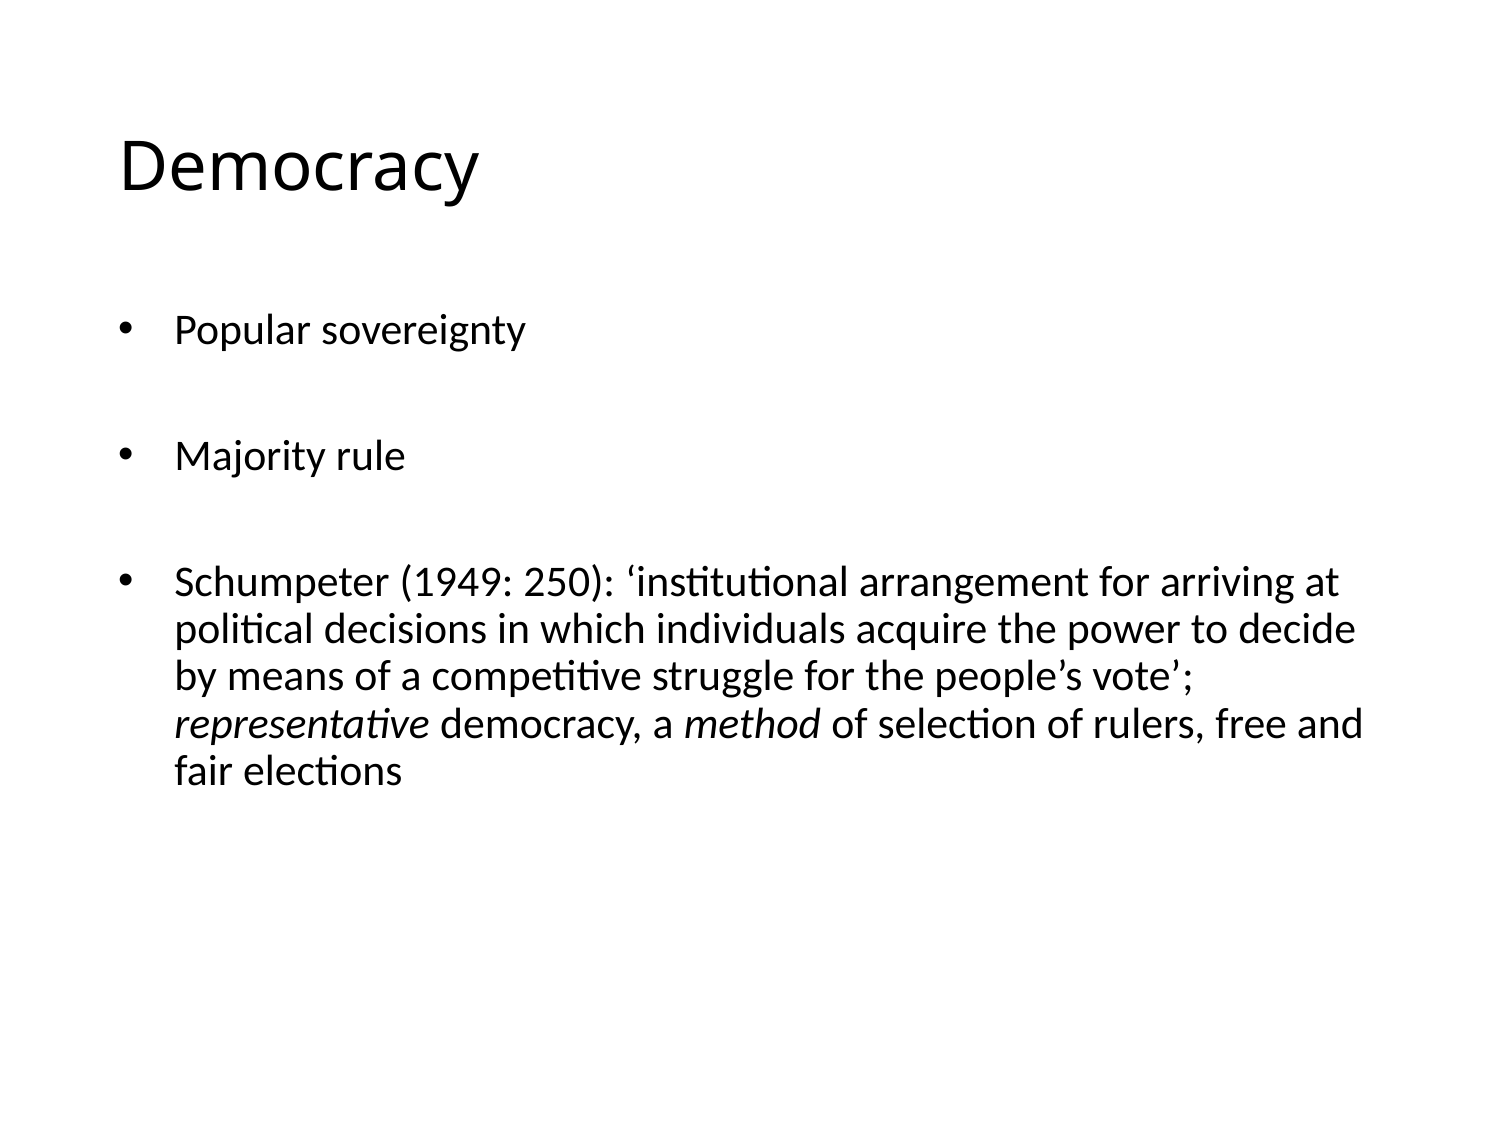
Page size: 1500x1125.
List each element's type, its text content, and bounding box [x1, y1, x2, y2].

list Popular sovereignty Majority rule Schumpeter (1949: 250): ‘institutional arrangement for arriving at political decisions in which individuals acquire the power to decide by means of a competitive struggle for the people’s vote’; representative democracy, a method of selection of rulers, free and fair elections [103, 299, 1397, 1014]
title Democracy [103, 59, 1397, 278]
